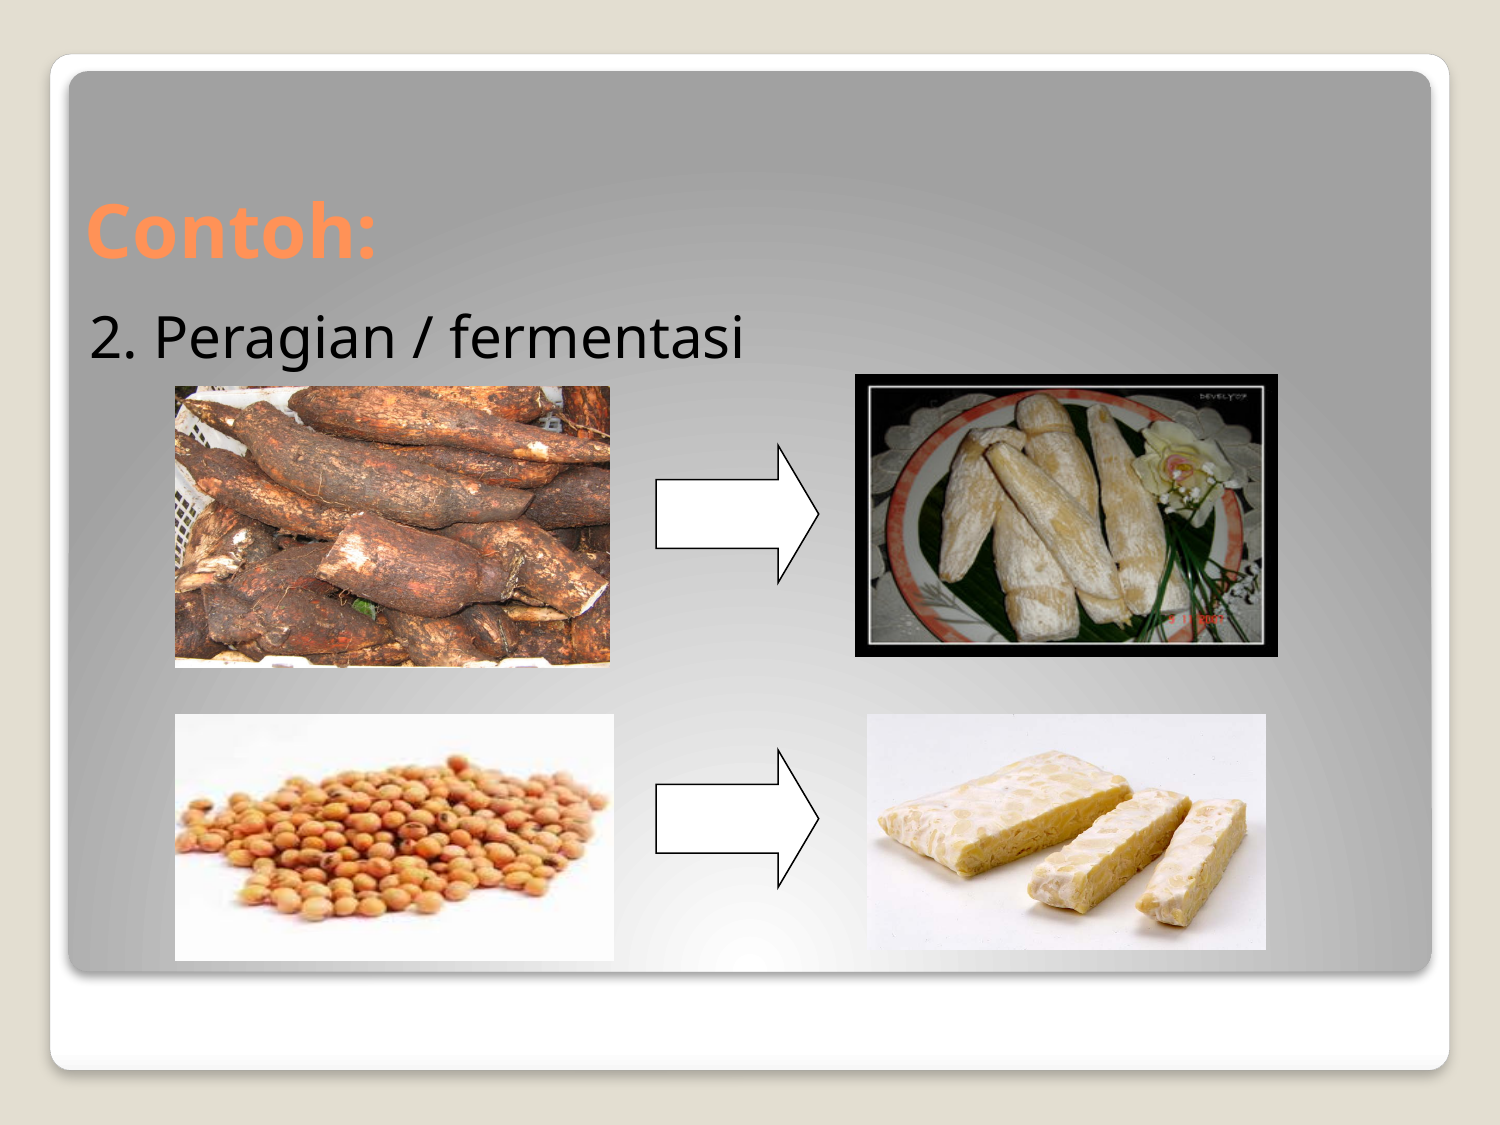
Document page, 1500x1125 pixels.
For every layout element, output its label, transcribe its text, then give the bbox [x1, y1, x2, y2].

text_box 2. Peragian / fermentasi [74, 292, 1425, 1005]
picture [866, 714, 1266, 950]
picture [855, 374, 1278, 657]
picture [175, 714, 615, 962]
text_box [656, 749, 819, 888]
text_box Contoh: [70, 175, 828, 282]
picture [175, 386, 610, 669]
text_box [656, 445, 819, 583]
